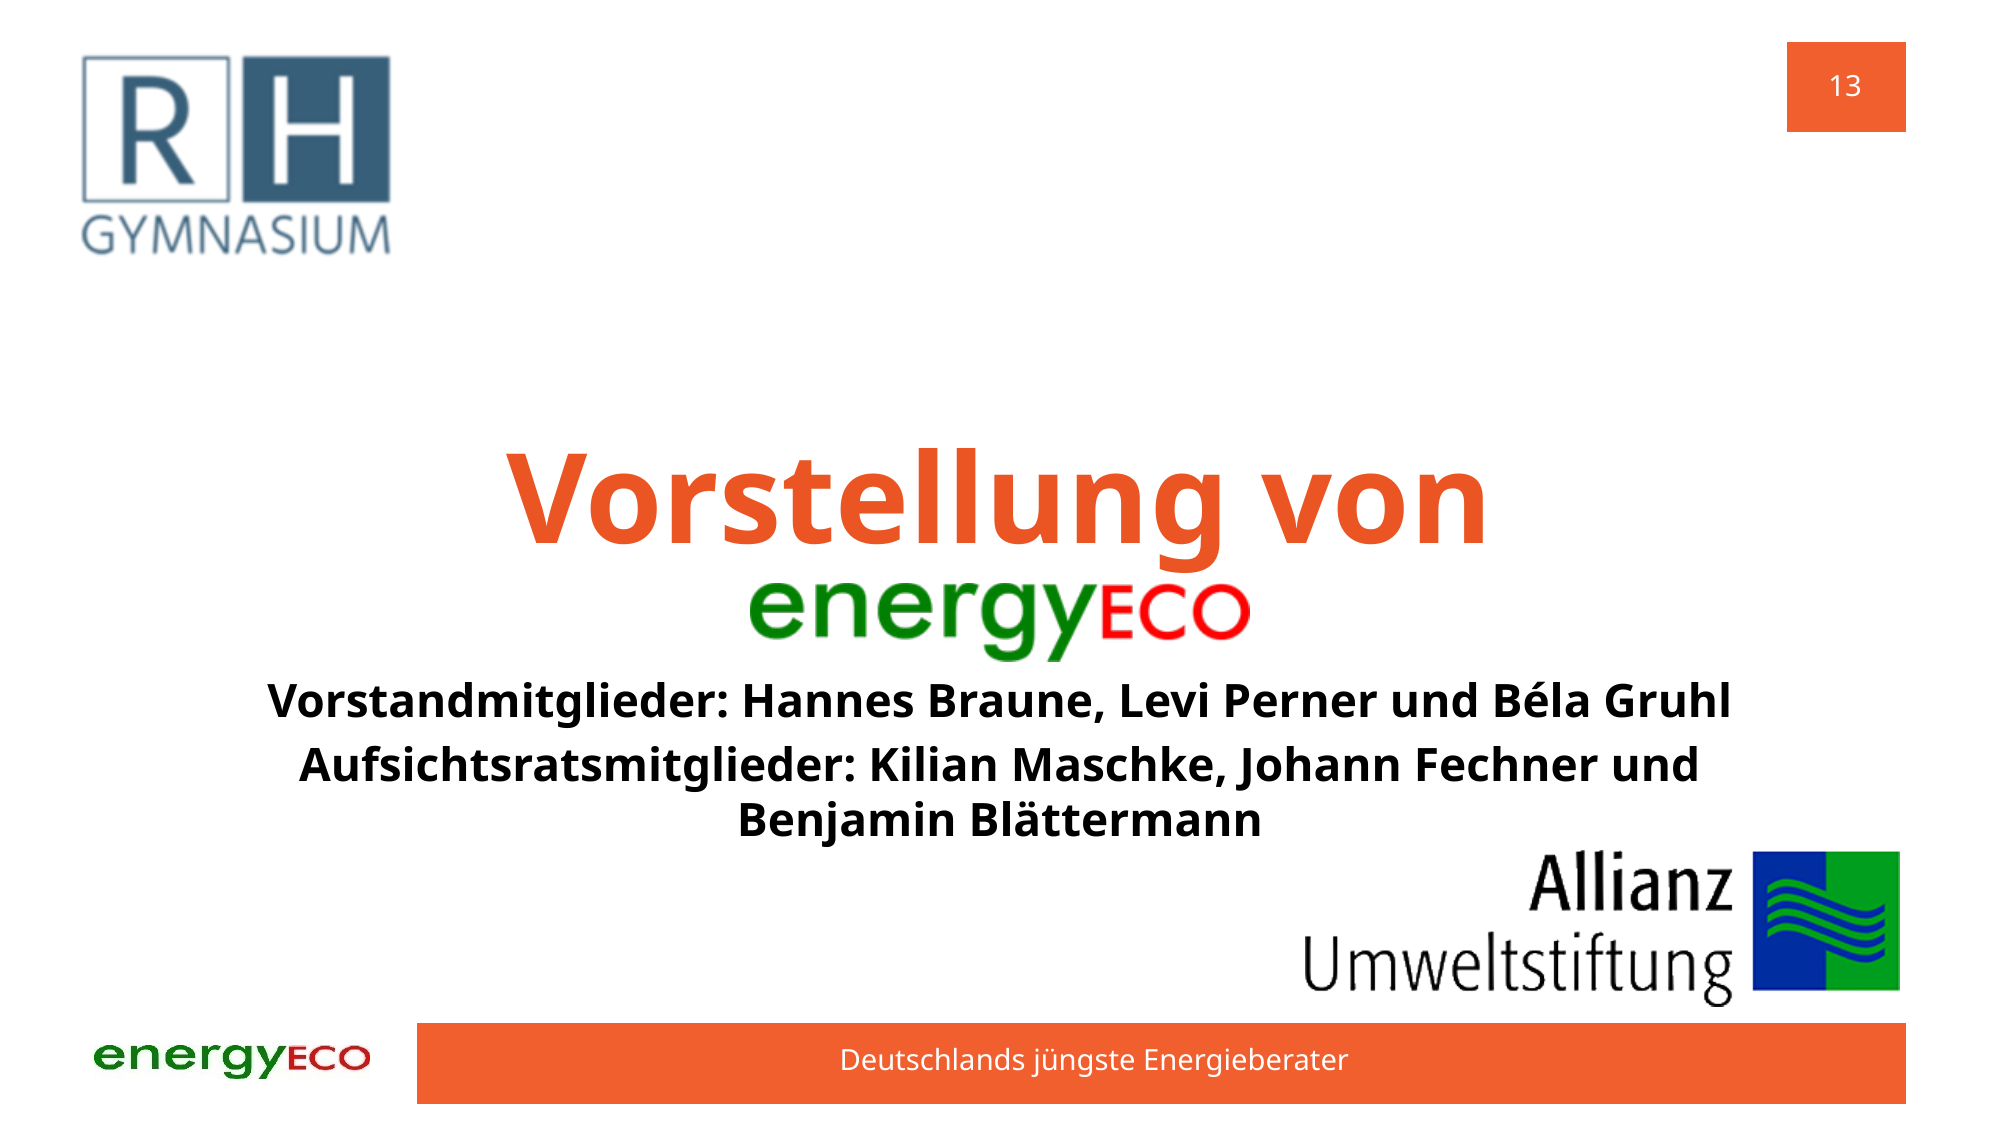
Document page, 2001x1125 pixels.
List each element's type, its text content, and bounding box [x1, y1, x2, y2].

picture [80, 0, 394, 313]
picture [1305, 850, 1900, 1008]
slide_number 13 [1787, 57, 1903, 117]
picture [417, 1023, 1906, 1104]
title Vorstellung von [249, 184, 1750, 576]
subtitle Vorstandmitglieder: Hannes Braune, Levi Perner und Béla Gruhl Aufsichtsratsmitglieder: Kilian Maschke, Johann Fechner und Benjamin Blättermann [249, 599, 1750, 872]
picture [1787, 42, 1906, 132]
picture [94, 1045, 370, 1079]
picture [749, 583, 1251, 663]
